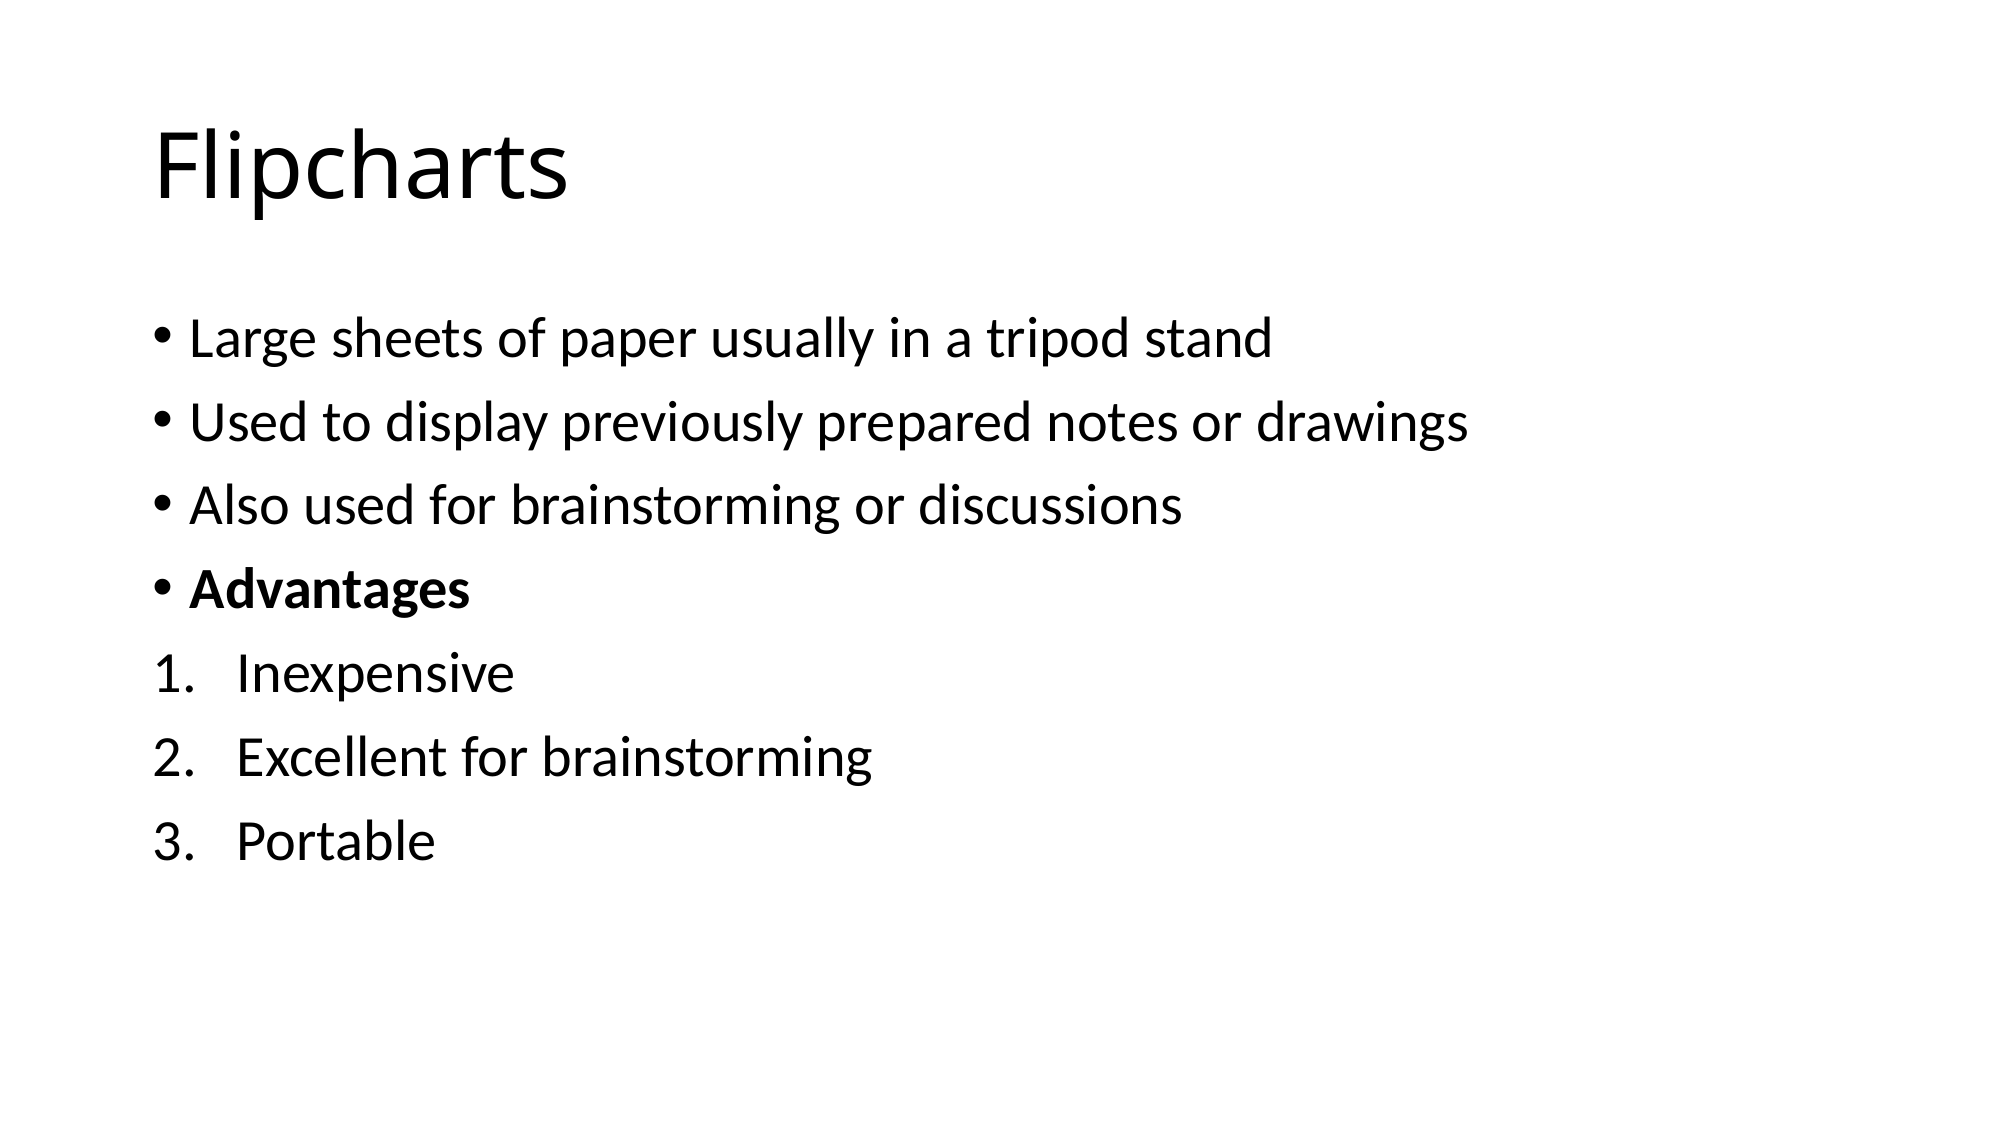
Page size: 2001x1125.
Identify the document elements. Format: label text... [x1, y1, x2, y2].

title Flipcharts [137, 59, 1863, 278]
list Large sheets of paper usually in a tripod stand Used to display previously prepared notes or drawings Also used for brainstorming or discussions Advantages Inexpensive Excellent for brainstorming Portable [137, 299, 1863, 1014]
